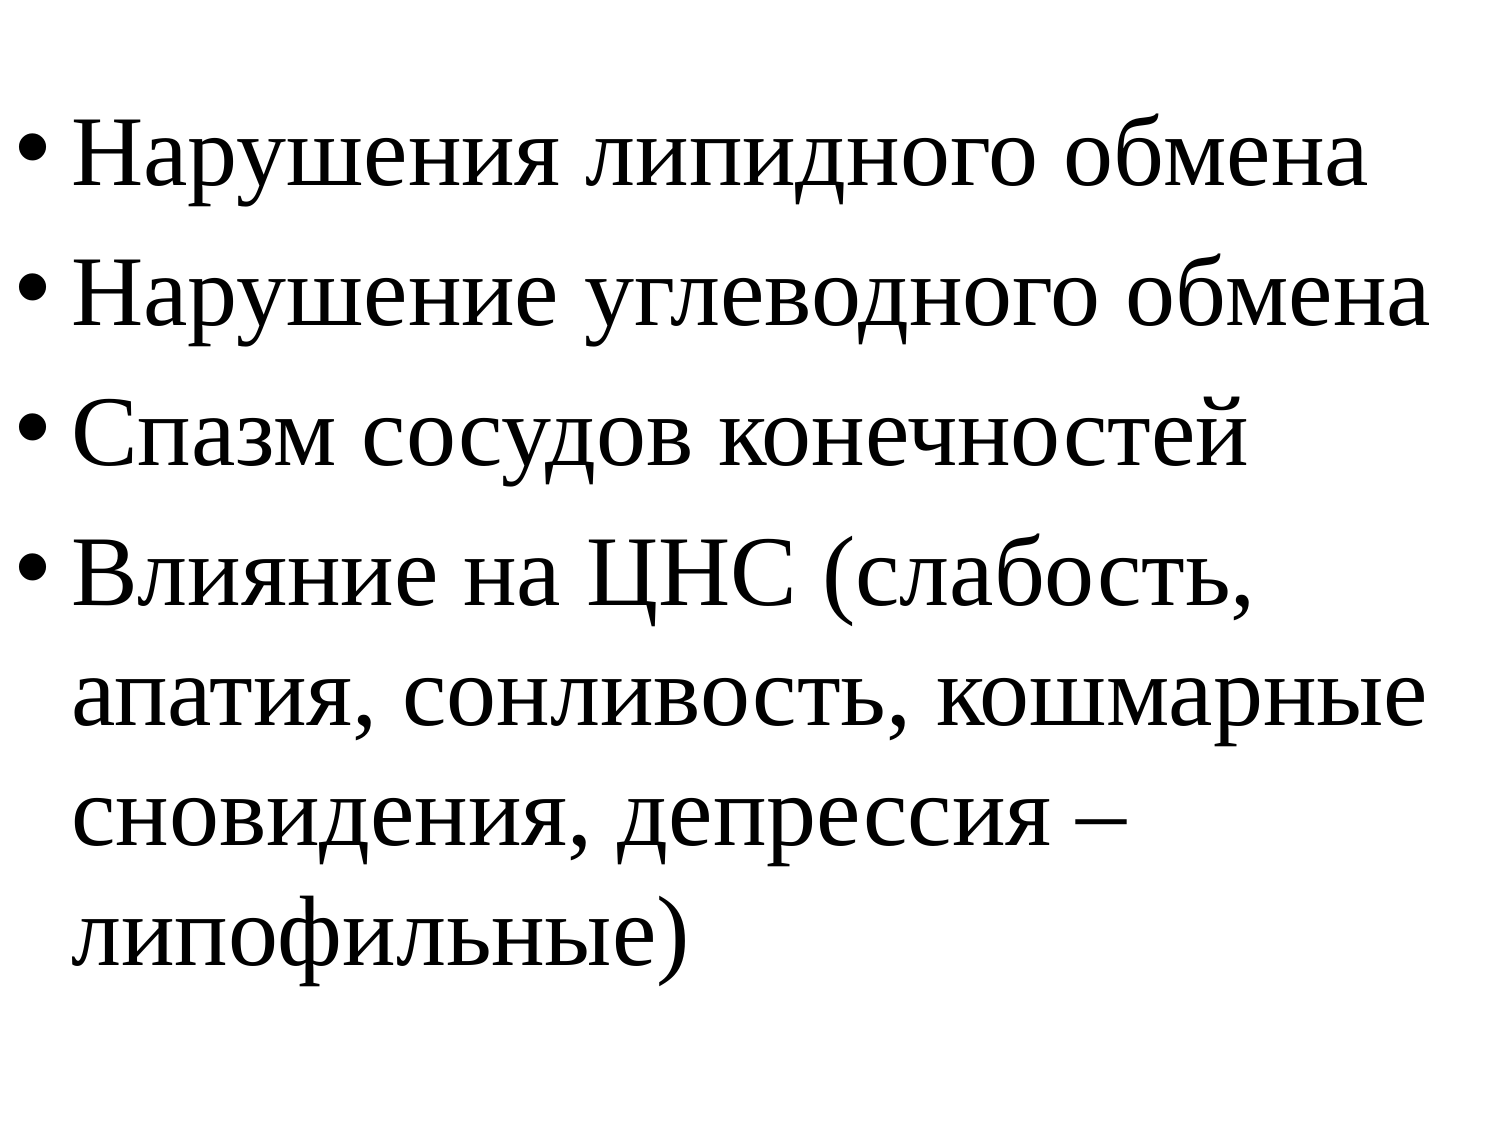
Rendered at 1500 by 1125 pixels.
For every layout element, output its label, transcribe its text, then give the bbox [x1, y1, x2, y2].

list Нарушения липидного обмена Нарушение углеводного обмена Спазм сосудов конечностей Влияние на ЦНС (слабость, апатия, сонливость, кошмарные сновидения, депрессия – липофильные) [0, 78, 1500, 1035]
